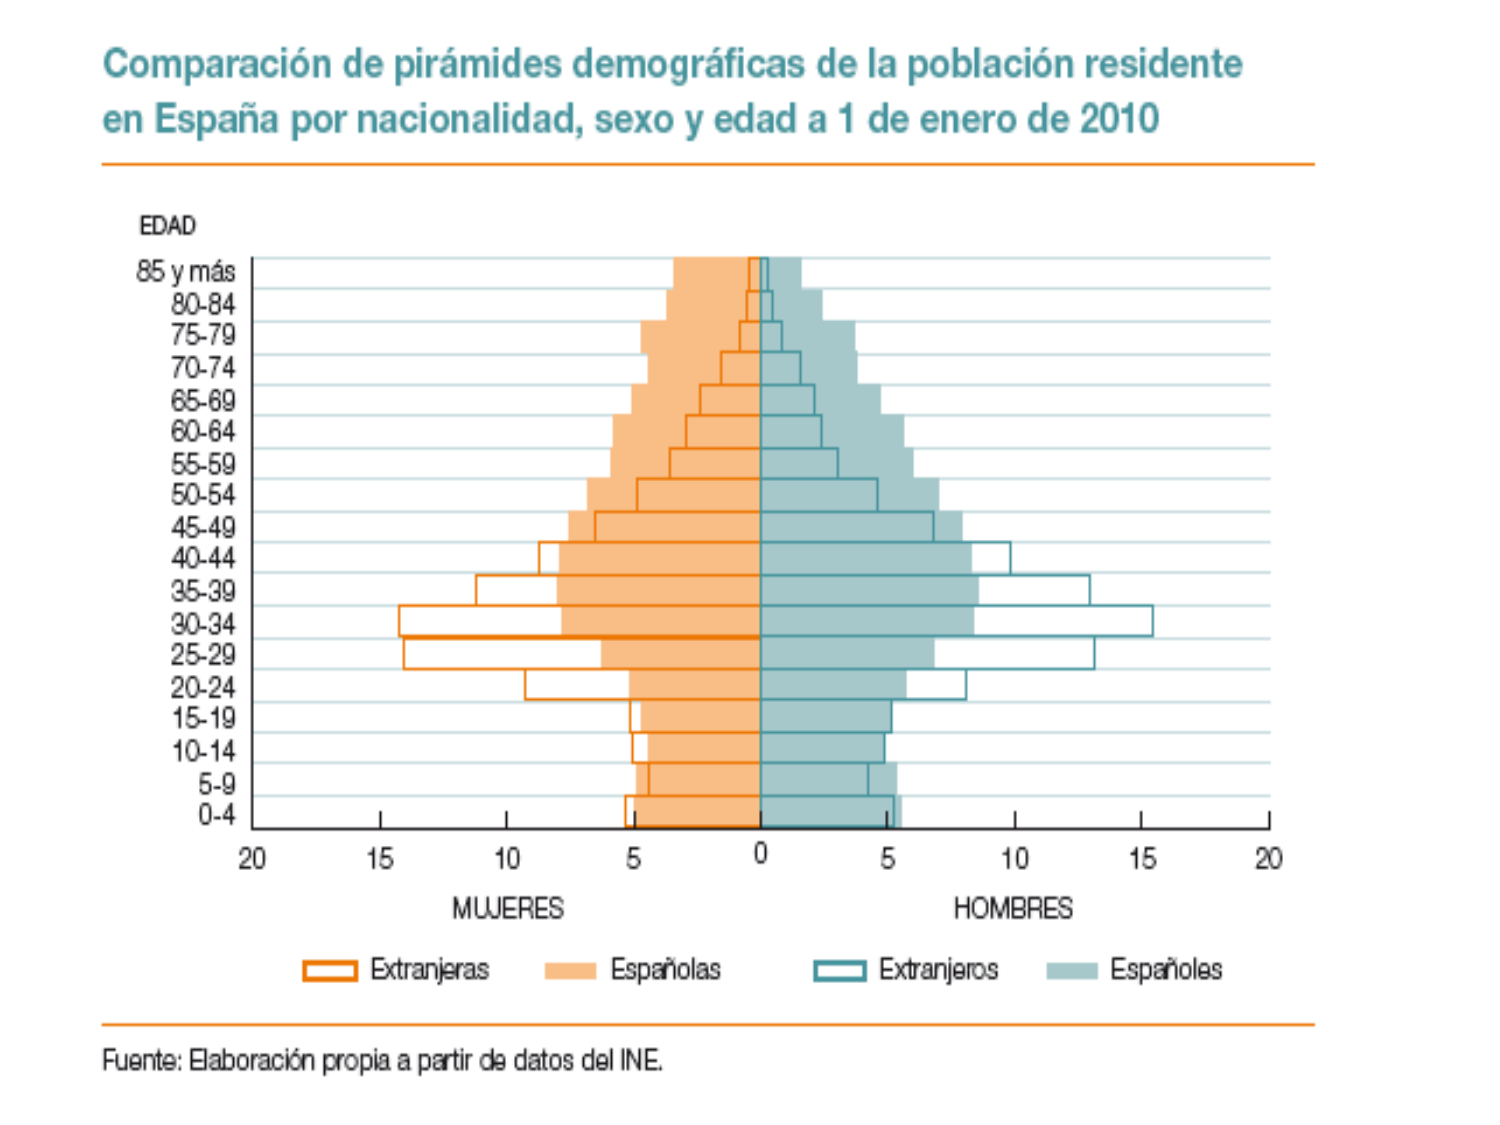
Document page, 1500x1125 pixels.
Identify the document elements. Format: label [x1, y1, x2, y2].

picture [100, 37, 1402, 1085]
text_box [100, 37, 1400, 1083]
